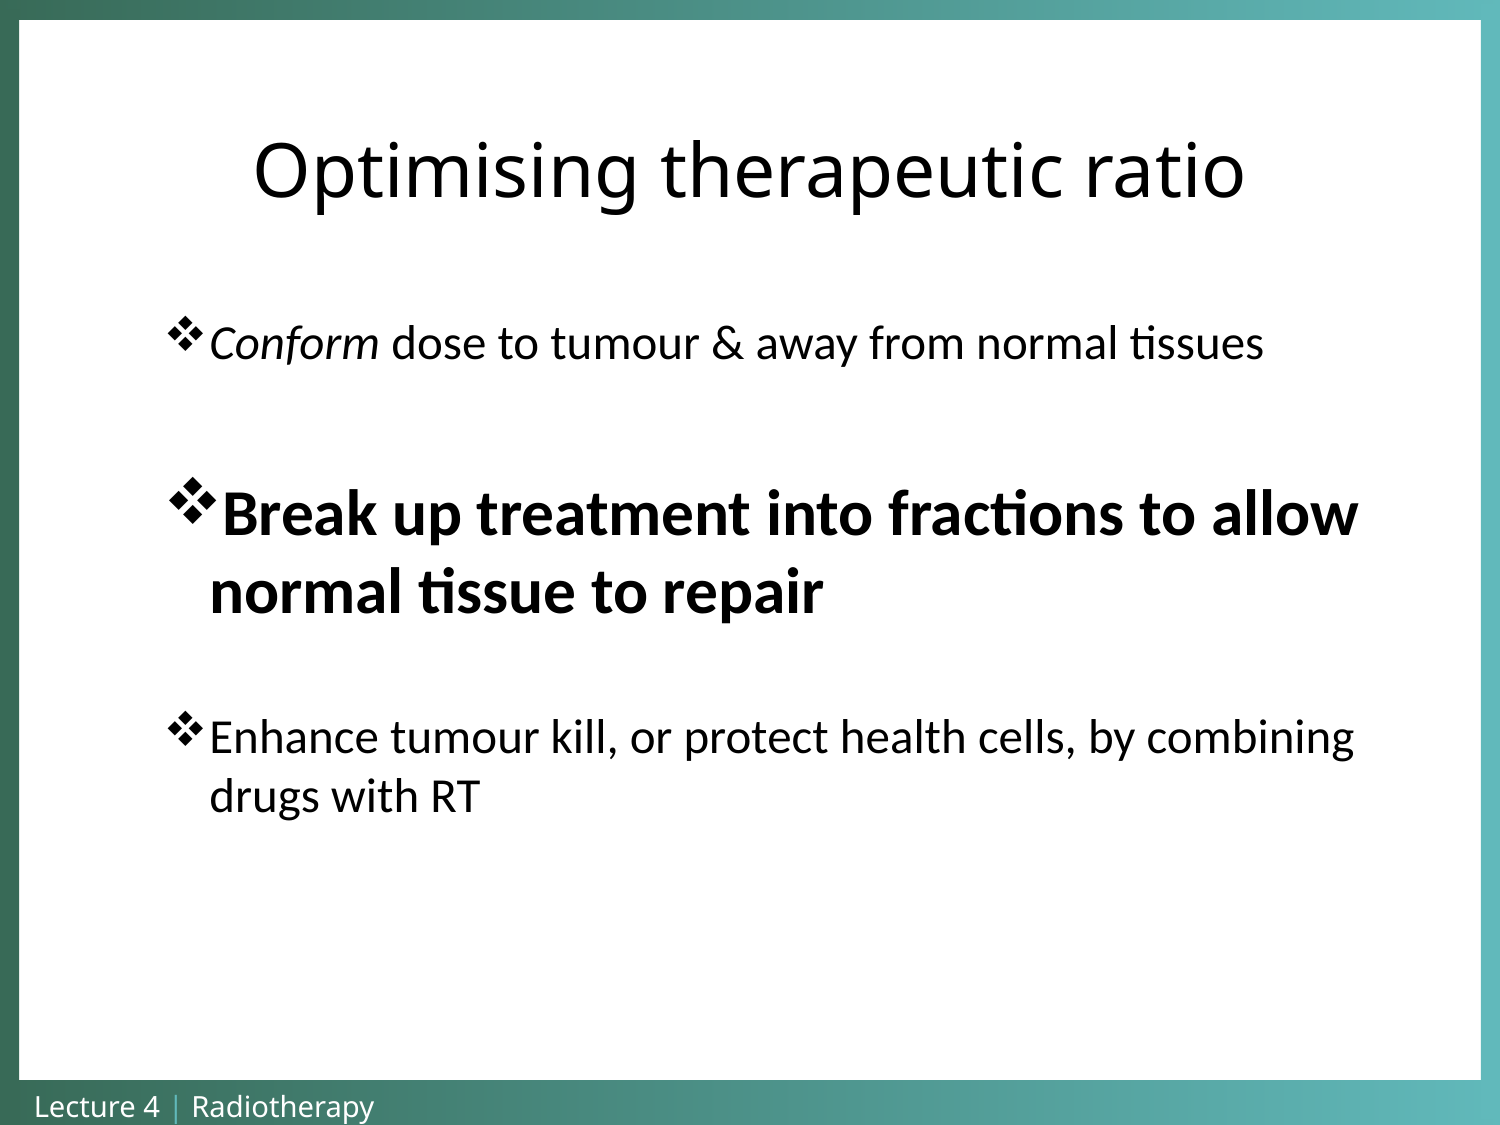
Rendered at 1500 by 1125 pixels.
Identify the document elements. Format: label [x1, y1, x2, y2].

text_box [0, 0, 1500, 1125]
